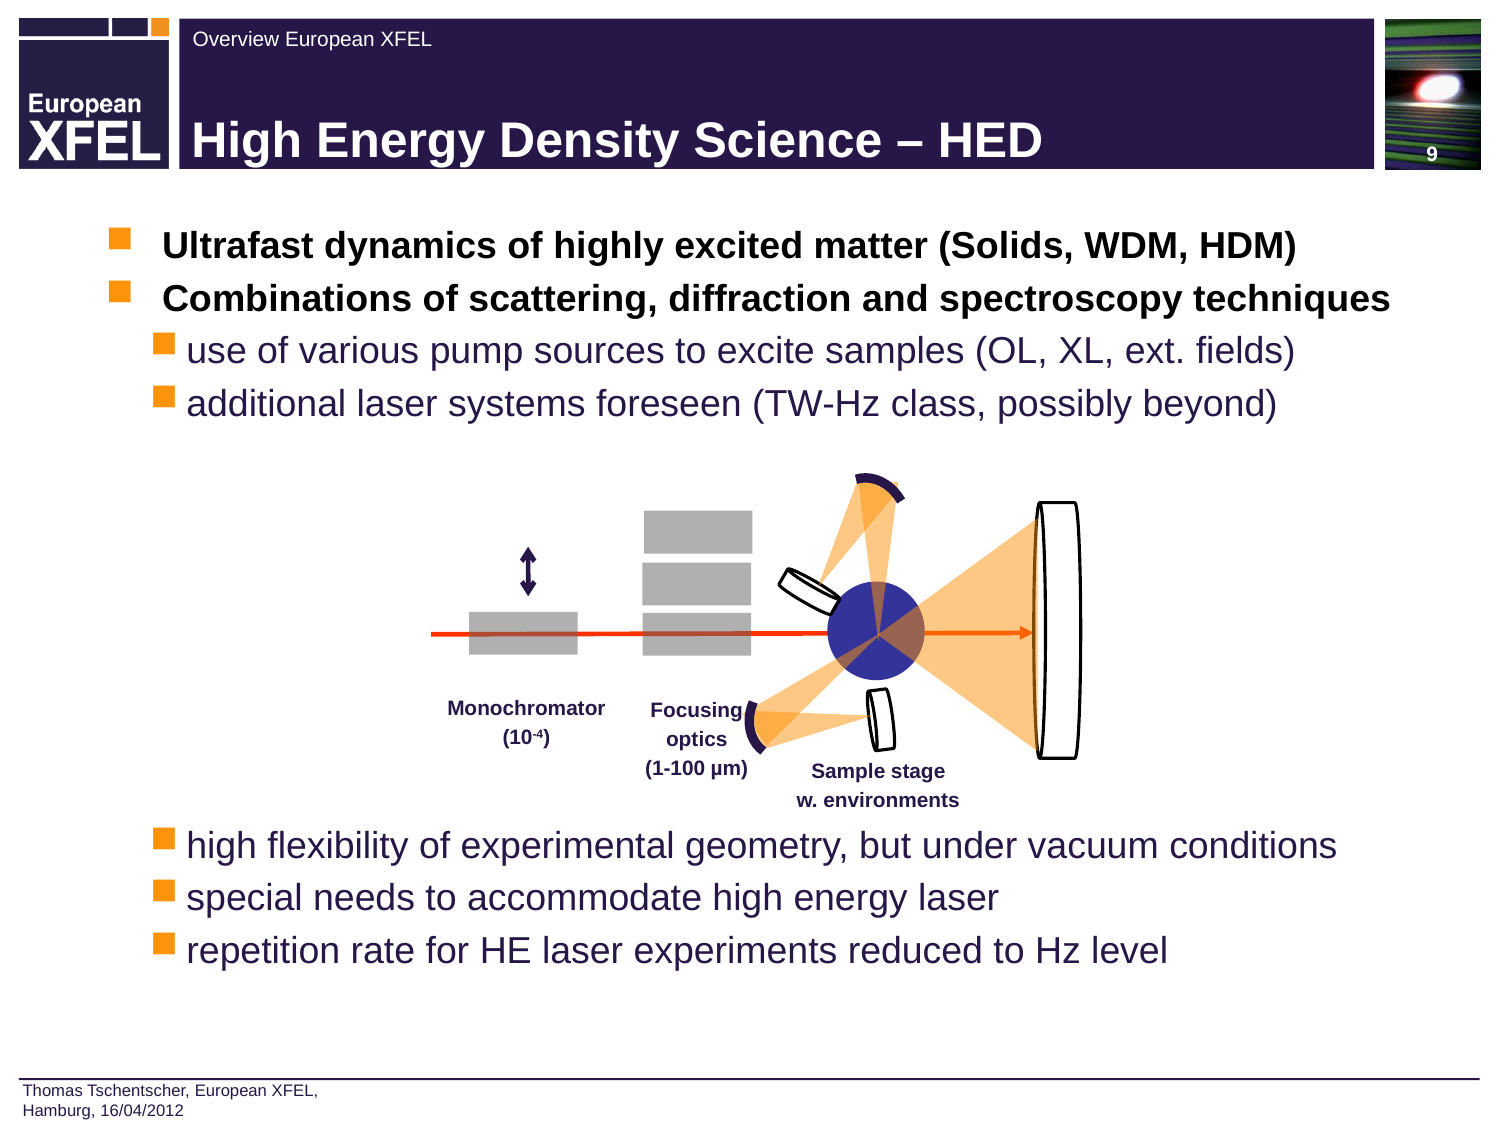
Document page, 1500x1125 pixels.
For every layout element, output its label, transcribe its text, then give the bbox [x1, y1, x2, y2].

title High Energy Density Science – HED [179, 88, 1375, 168]
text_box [430, 476, 1081, 821]
picture [1385, 19, 1481, 170]
slide_number 9 [1384, 18, 1480, 169]
picture [19, 18, 169, 169]
list Ultrafast dynamics of highly excited matter (Solids, WDM, HDM) Combinations of scattering, diffraction and spectroscopy techniques use of various pump sources to excite samples (OL, XL, ext. fields) additional laser systems foreseen (TW-Hz class, possibly beyond) high flexibility of experimental geometry, but under vacuum conditions special needs to accommodate high energy laser repetition rate for HE laser experiments reduced to Hz level [61, 221, 1456, 1080]
